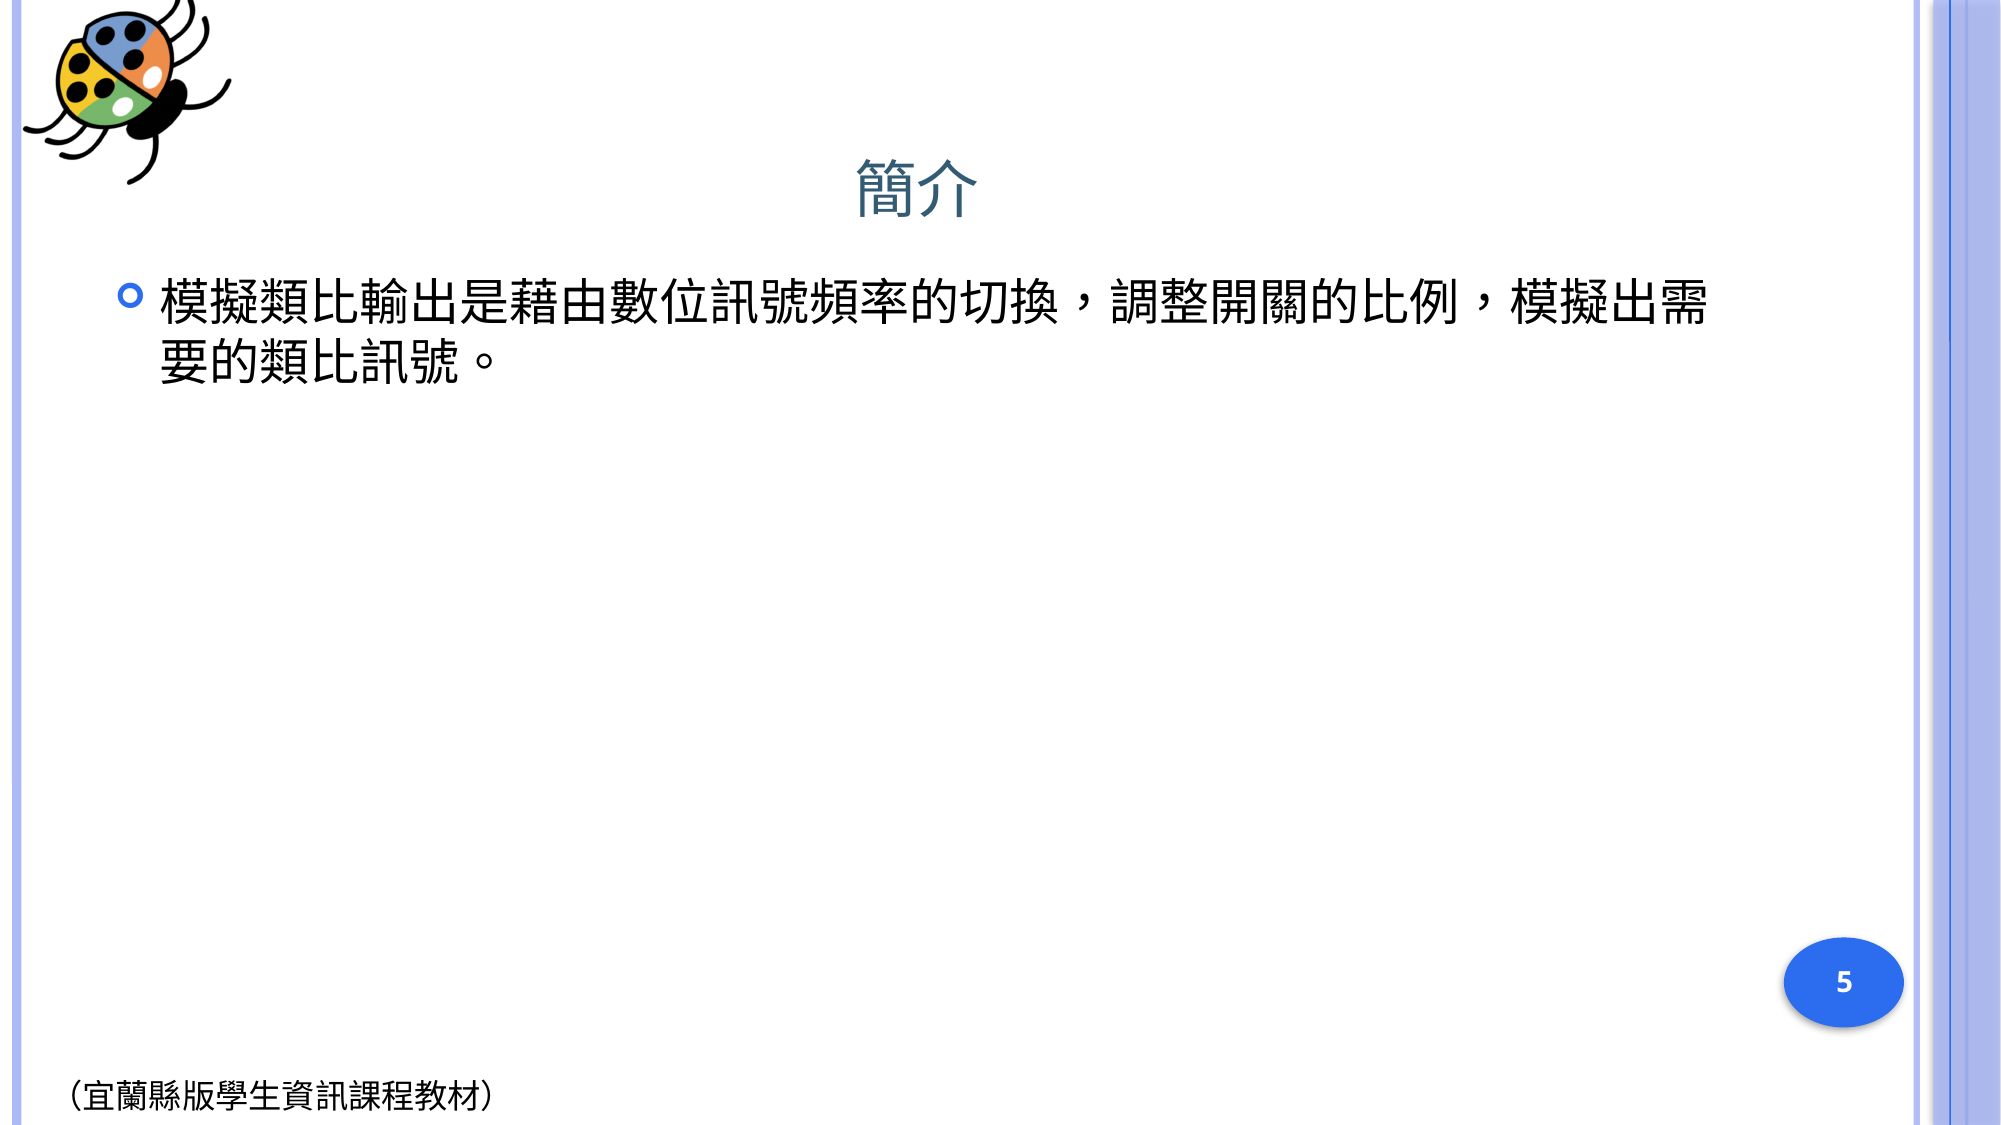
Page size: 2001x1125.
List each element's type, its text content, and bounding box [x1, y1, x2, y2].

slide_number 5 [1777, 940, 1912, 1027]
title 簡介 [99, 118, 1734, 233]
list 模擬類比輸出是藉由數位訊號頻率的切換，調整開關的比例，模擬出需要的類比訊號。 [99, 262, 1734, 1062]
picture [2, 0, 258, 205]
